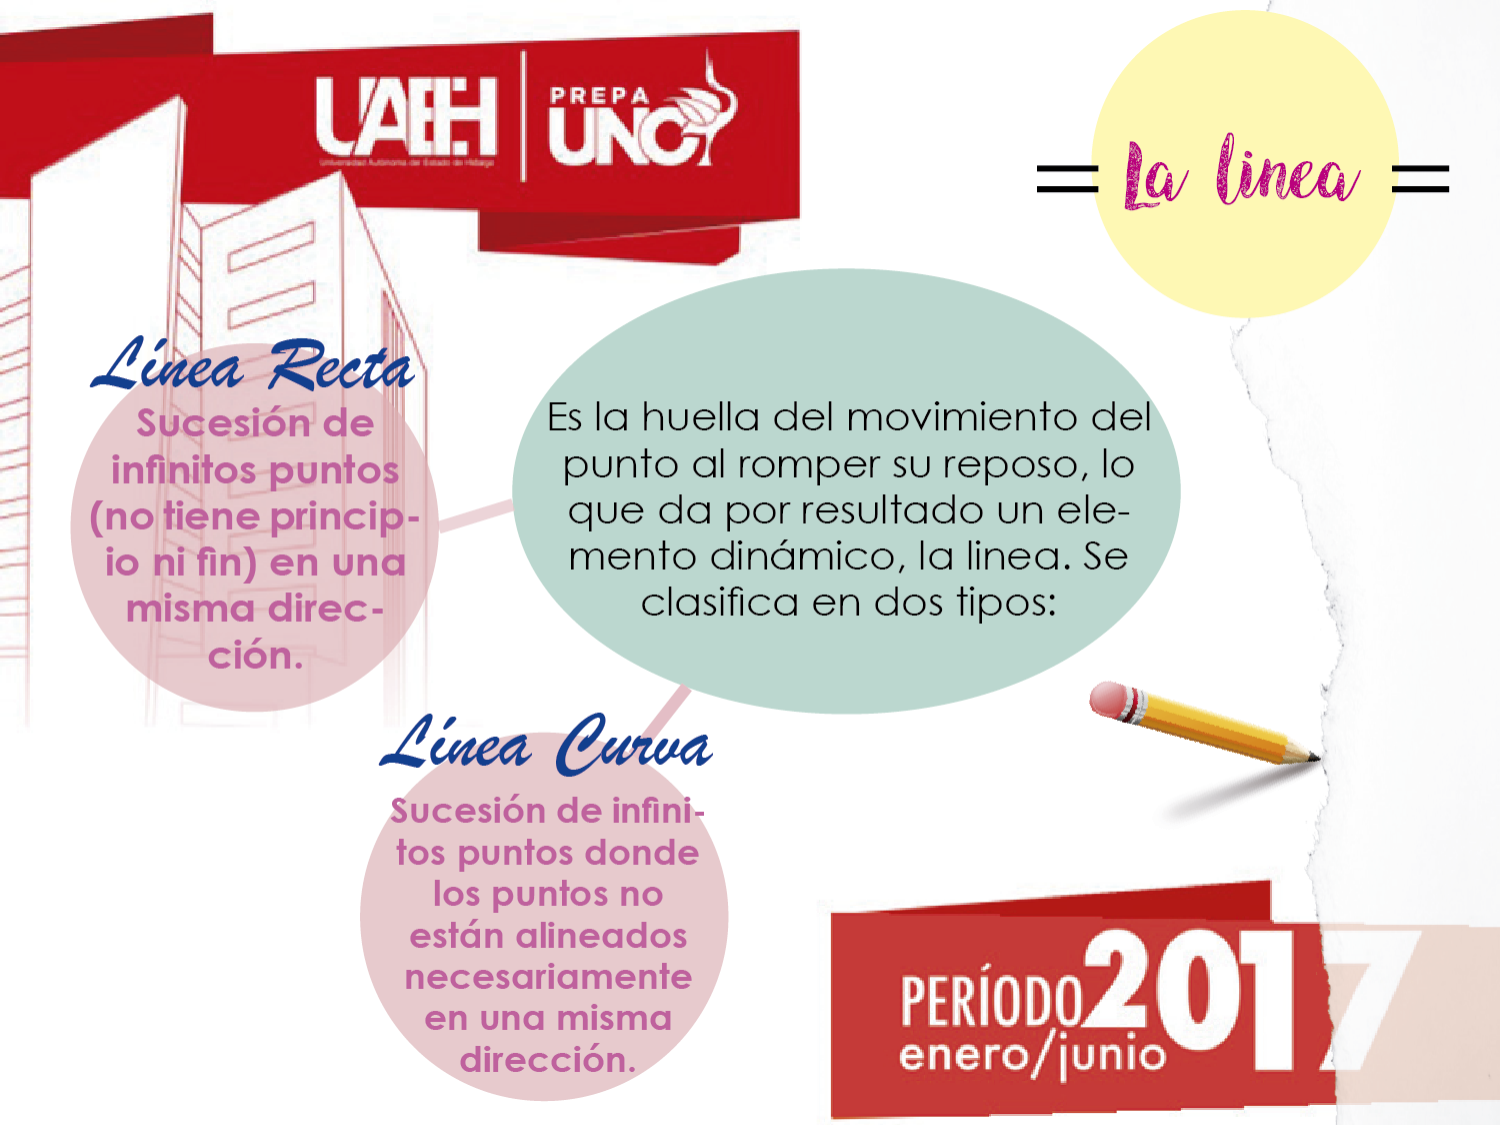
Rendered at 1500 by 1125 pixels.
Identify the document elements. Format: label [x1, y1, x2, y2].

list [0, 0, 1500, 1125]
